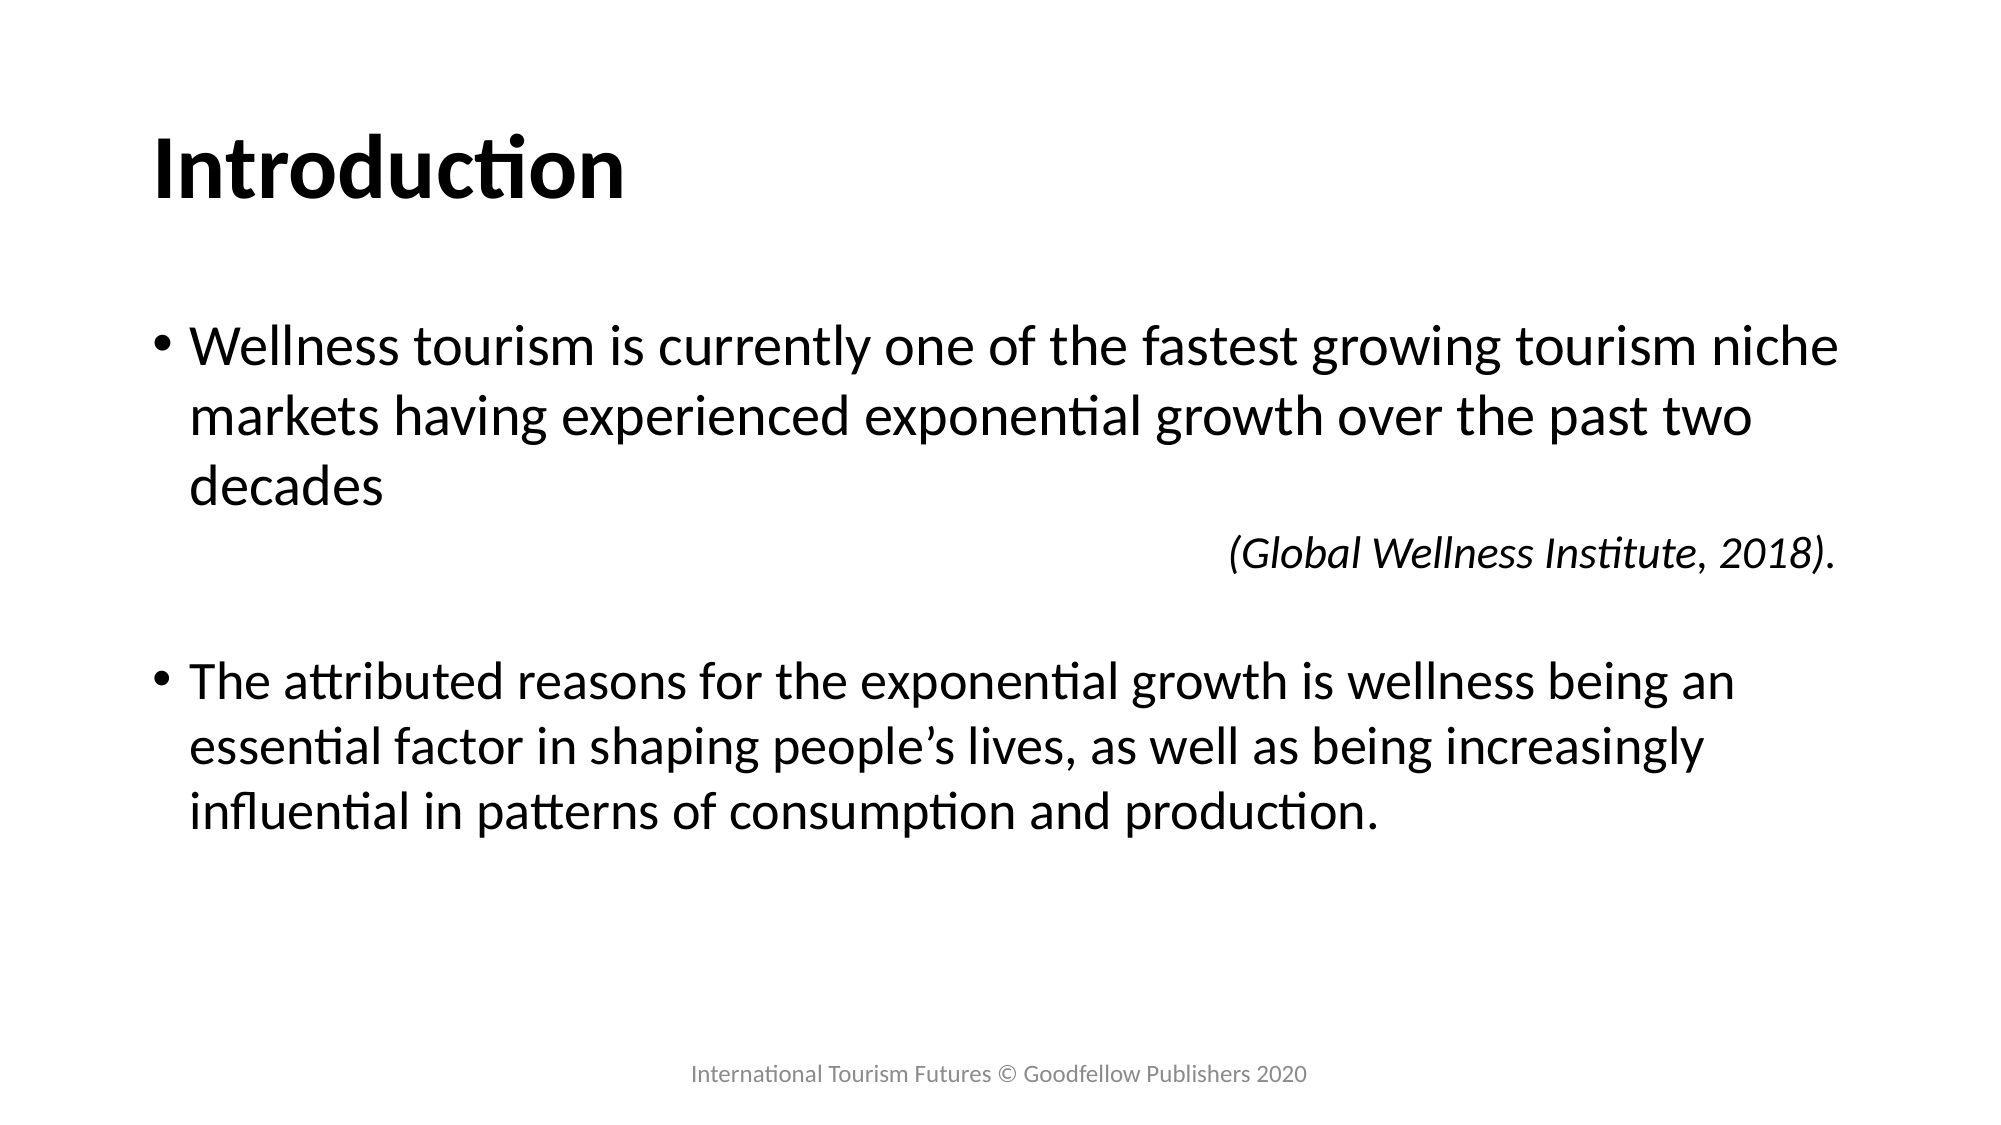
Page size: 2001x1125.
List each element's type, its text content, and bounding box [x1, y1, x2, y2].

list Wellness tourism is currently one of the fastest growing tourism niche markets having experienced exponential growth over the past two decades (Global Wellness Institute, 2018). The attributed reasons for the exponential growth is wellness being an essential factor in shaping people’s lives, as well as being increasingly influential in patterns of consumption and production. [137, 299, 1863, 1014]
title Introduction [137, 59, 1863, 278]
footer International Tourism Futures © Goodfellow Publishers 2020 [662, 1042, 1338, 1103]
